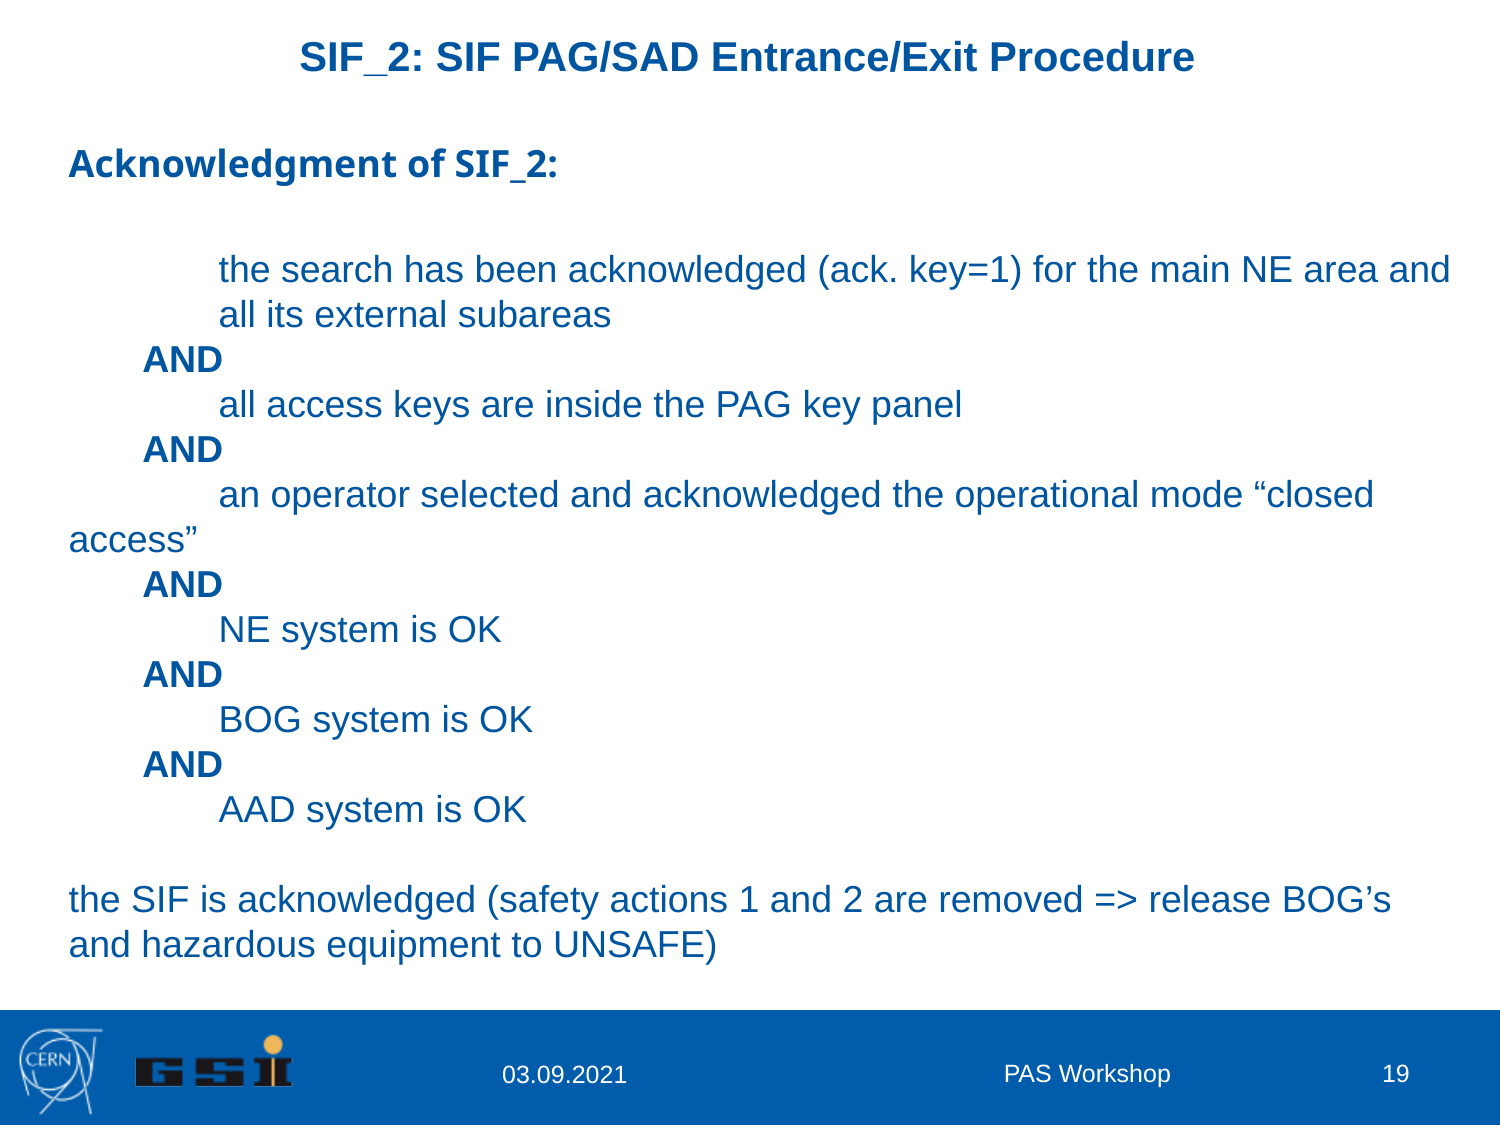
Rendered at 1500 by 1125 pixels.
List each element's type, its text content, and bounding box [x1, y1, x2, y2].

footer PAS Workshop [850, 1042, 1326, 1103]
text_box Acknowledgment of SIF_2: the search has been acknowledged (ack. key=1) for the main NE area and all its external subareas AND all access keys are inside the PAG key panel AND an operator selected and acknowledged the operational mode “closed access” AND NE system is OK AND BOG system is OK AND AAD system is OK the SIF is acknowledged (safety actions 1 and 2 are removed => release BOG’s and hazardous equipment to UNSAFE) [53, 132, 1477, 973]
slide_number 19 [1342, 1042, 1425, 1103]
list SIF_2: SIF PAG/SAD Entrance/Exit Procedure [0, 0, 1498, 80]
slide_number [487, 1043, 838, 1104]
picture [119, 1029, 308, 1093]
